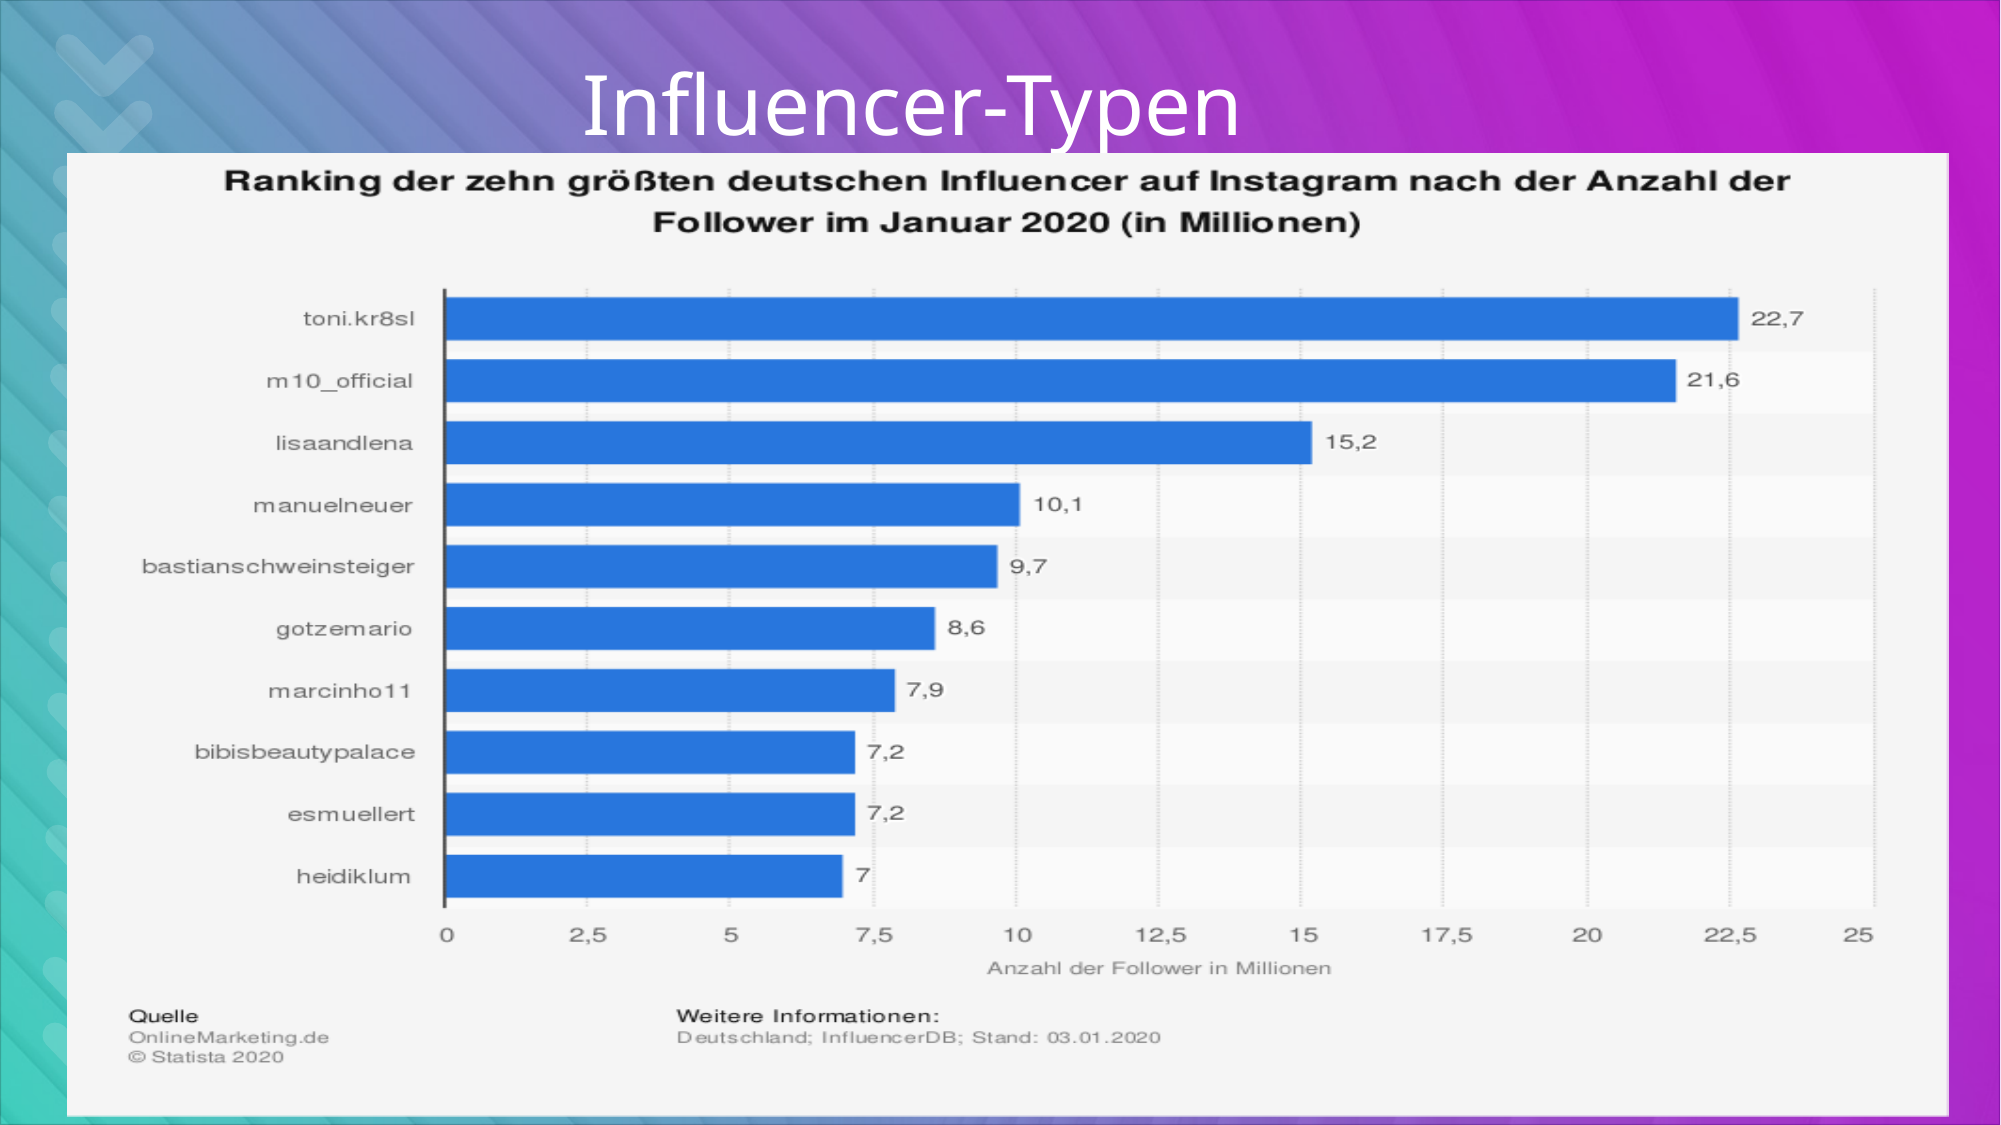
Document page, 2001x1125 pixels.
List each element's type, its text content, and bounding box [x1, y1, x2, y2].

picture [0, 0, 2001, 1125]
text_box Influencer-Typen [567, 44, 1669, 153]
